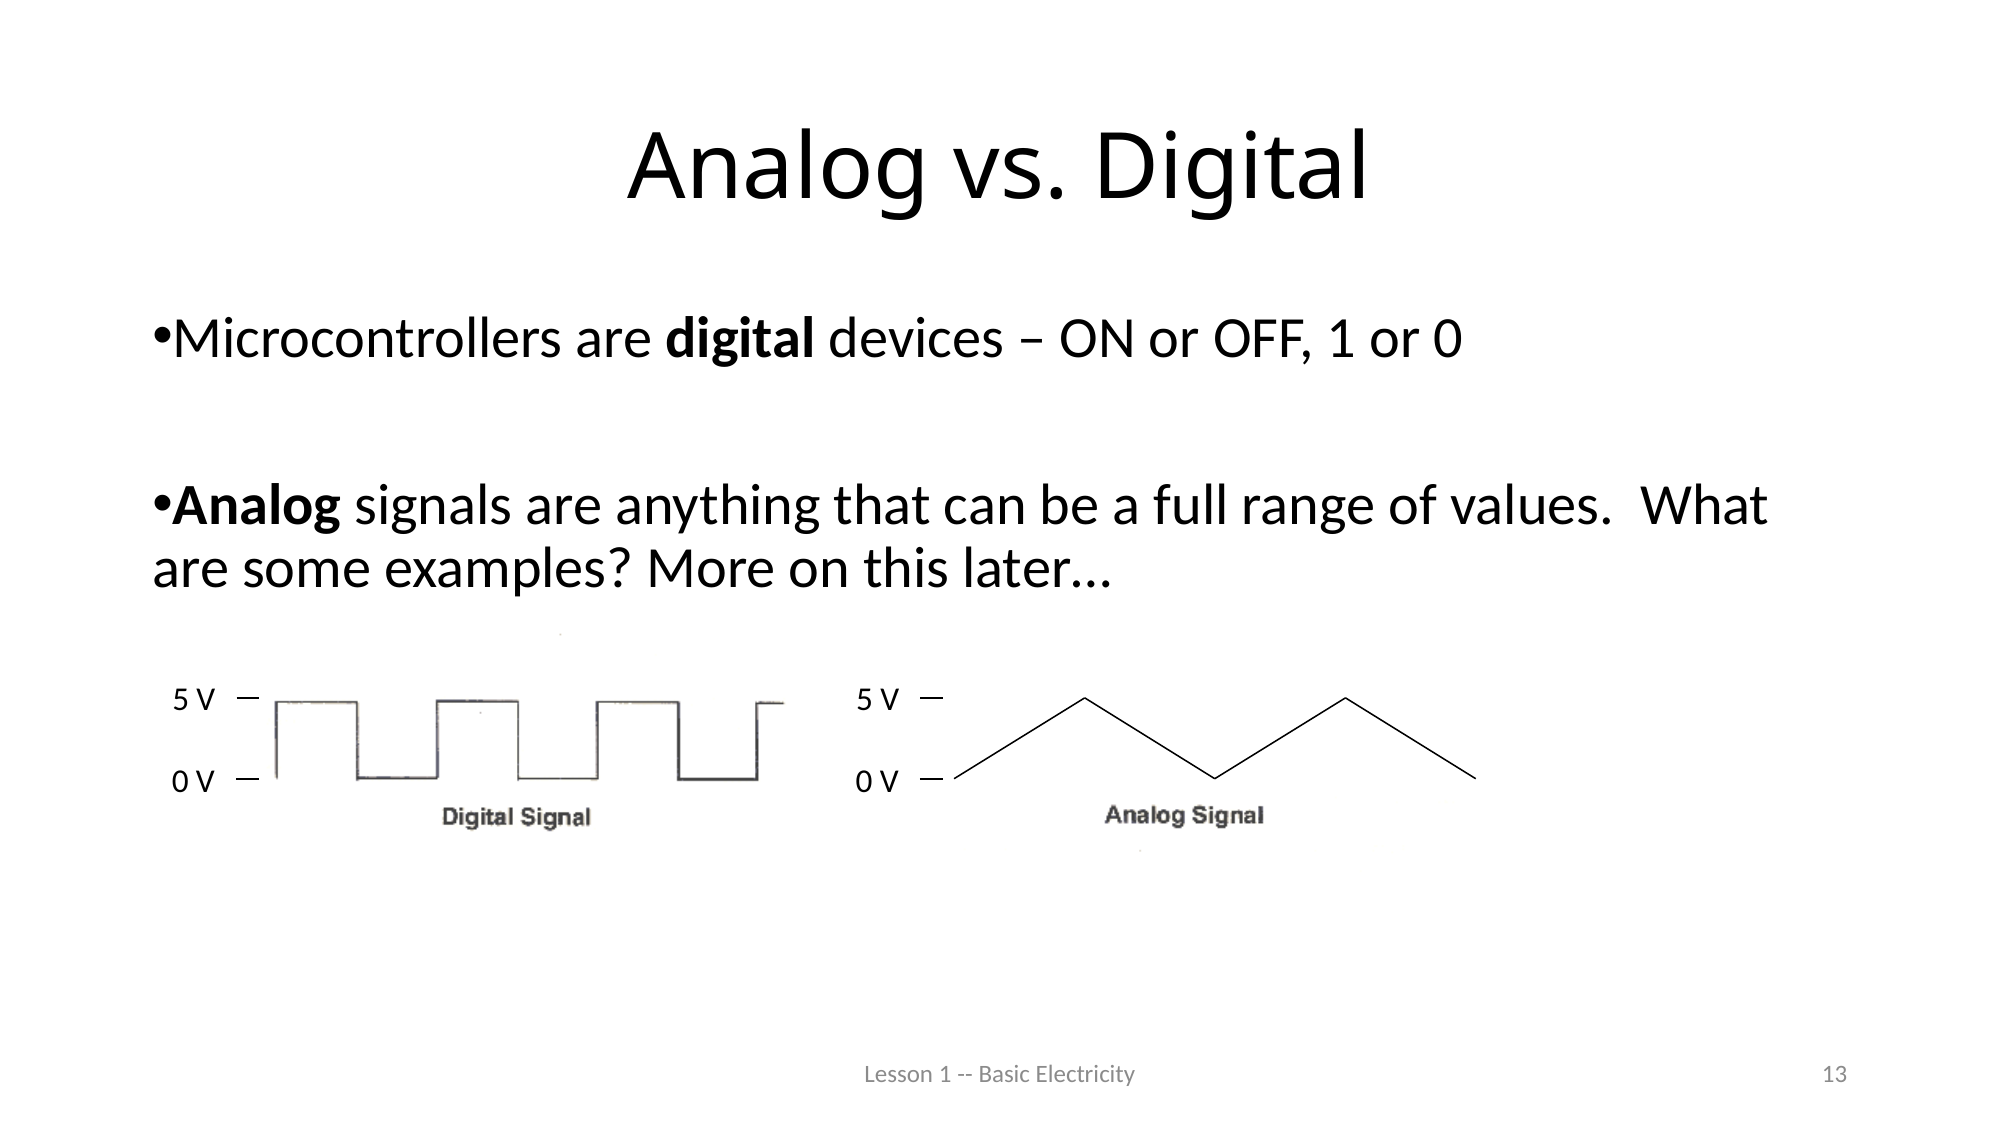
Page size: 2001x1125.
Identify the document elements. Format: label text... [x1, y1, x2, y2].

footer Lesson 1 -- Basic Electricity [662, 1042, 1338, 1103]
list Microcontrollers are digital devices – ON or OFF, 1 or 0 Analog signals are anything that can be a full range of values. What are some examples? More on this later… [137, 299, 1863, 1014]
slide_number 13 [1412, 1042, 1863, 1103]
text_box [150, 626, 1476, 873]
title Analog vs. Digital [137, 59, 1863, 278]
